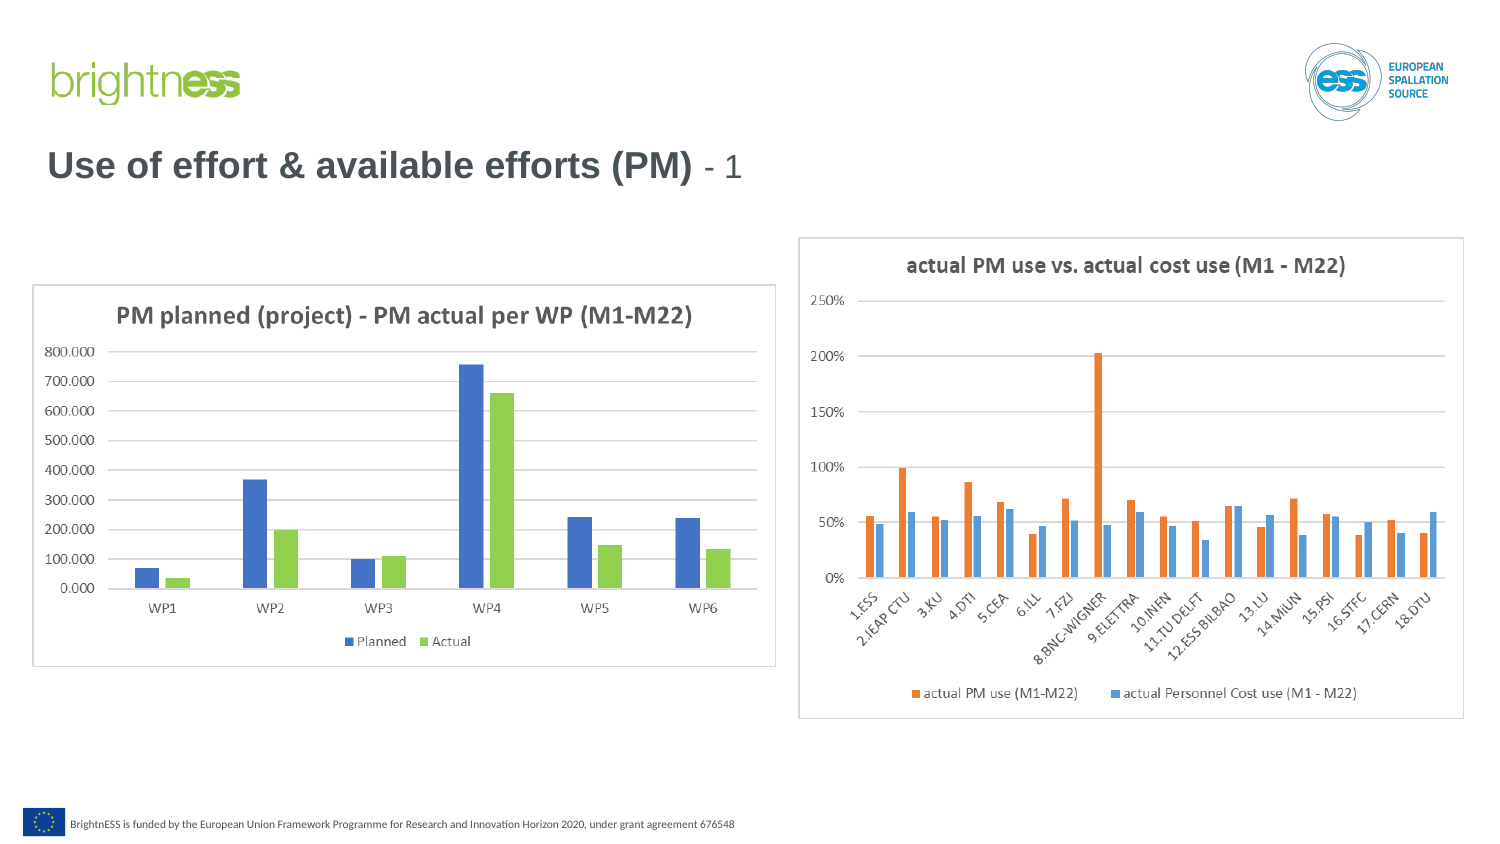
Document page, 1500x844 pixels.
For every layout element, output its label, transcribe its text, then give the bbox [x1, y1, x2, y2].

picture [798, 236, 1465, 719]
title Use of effort & available efforts (PM) - 1 [32, 93, 1228, 235]
picture [1304, 43, 1448, 121]
picture [32, 284, 777, 667]
text_box BrightnESS is funded by the European Union Framework Programme for Research and Innovation Horizon 2020, under grant agreement 676548 [68, 809, 799, 844]
picture [22, 806, 67, 837]
